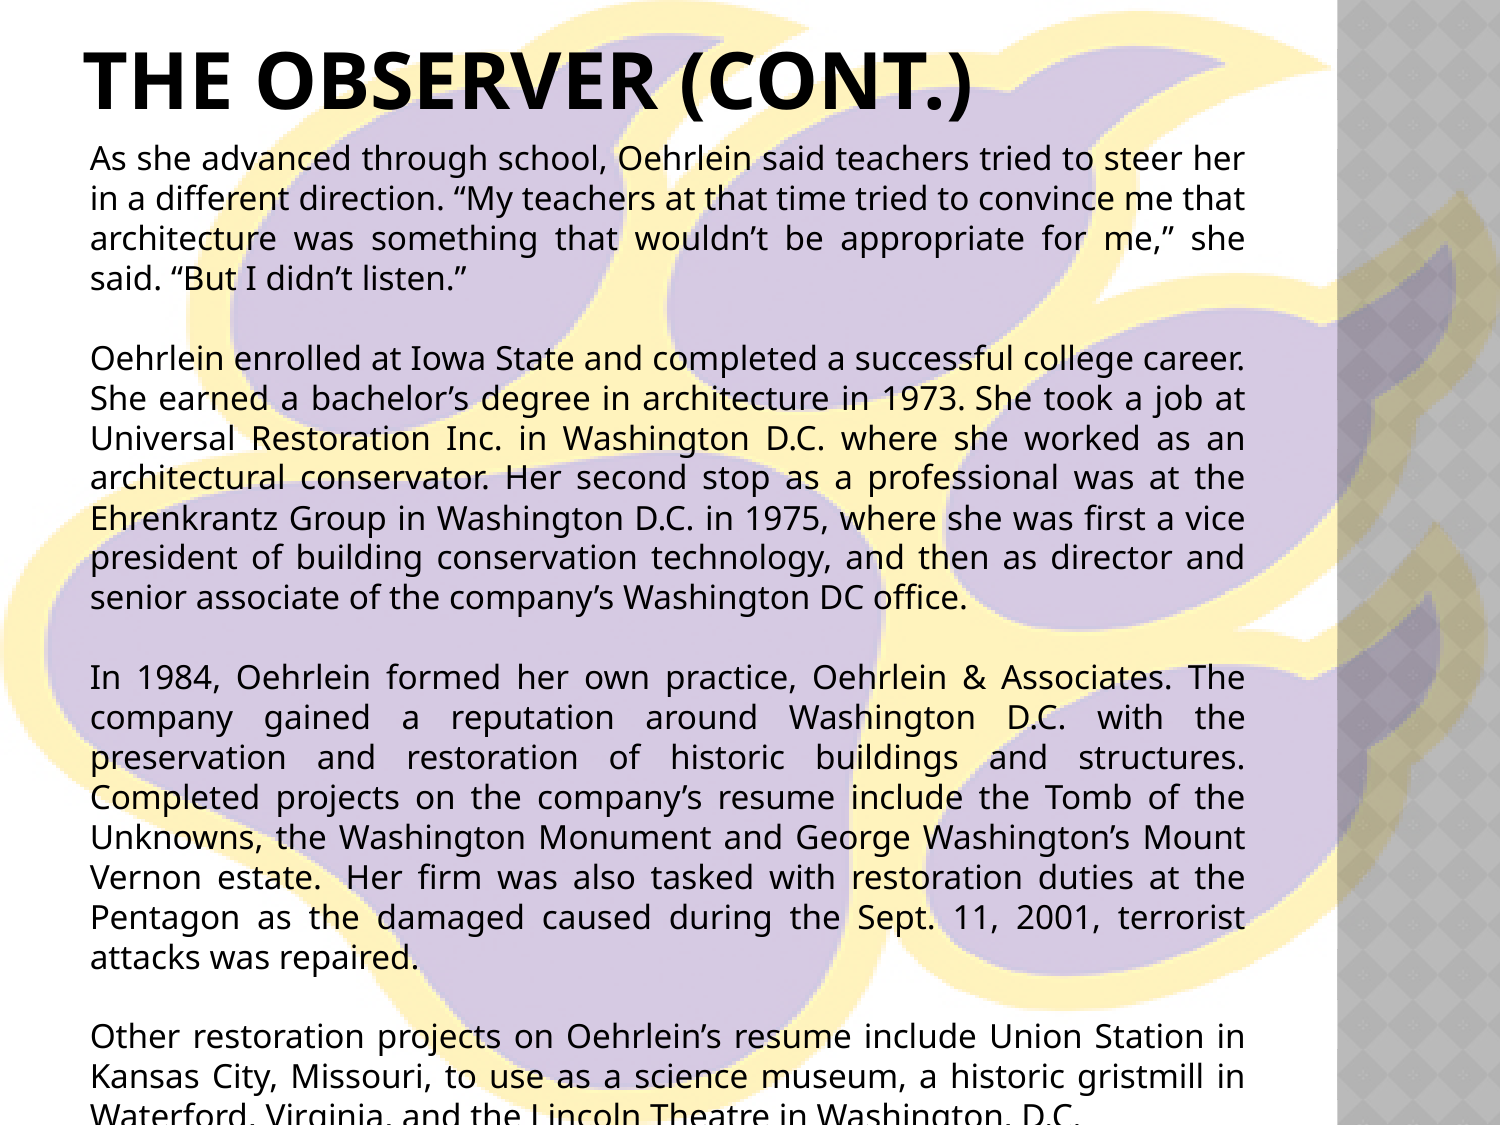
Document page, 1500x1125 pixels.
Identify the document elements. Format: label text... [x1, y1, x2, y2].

title The Observer (cont.) [75, 24, 1263, 125]
list As she advanced through school, Oehrlein said teachers tried to steer her in a different direction. “My teachers at that time tried to convince me that architecture was something that wouldn’t be appropriate for me,” she said. “But I didn’t listen.” Oehrlein enrolled at Iowa State and completed a successful college career. She earned a bachelor’s degree in architecture in 1973. She took a job at Universal Restoration Inc. in Washington D.C. where she worked as an architectural conservator. Her second stop as a professional was at the Ehrenkrantz Group in Washington D.C. in 1975, where she was first a vice president of building conservation technology, and then as director and senior associate of the company’s Washington DC office. In 1984, Oehrlein formed her own practice, Oehrlein & Associates. The company gained a reputation around Washington D.C. with the preservation and restoration of historic buildings and structures. Completed projects on the company’s resume include the Tomb of the Unknowns, the Washington Monument and George Washington’s Mount Vernon estate. Her firm was also tasked with restoration duties at the Pentagon as the damaged caused during the Sept. 11, 2001, terrorist attacks was repaired. Other restoration projects on Oehrlein’s resume include Union Station in Kansas City, Missouri, to use as a science museum, a historic gristmill in Waterford, Virginia, and the Lincoln Theatre in Washington, D.C. [75, 129, 1263, 925]
